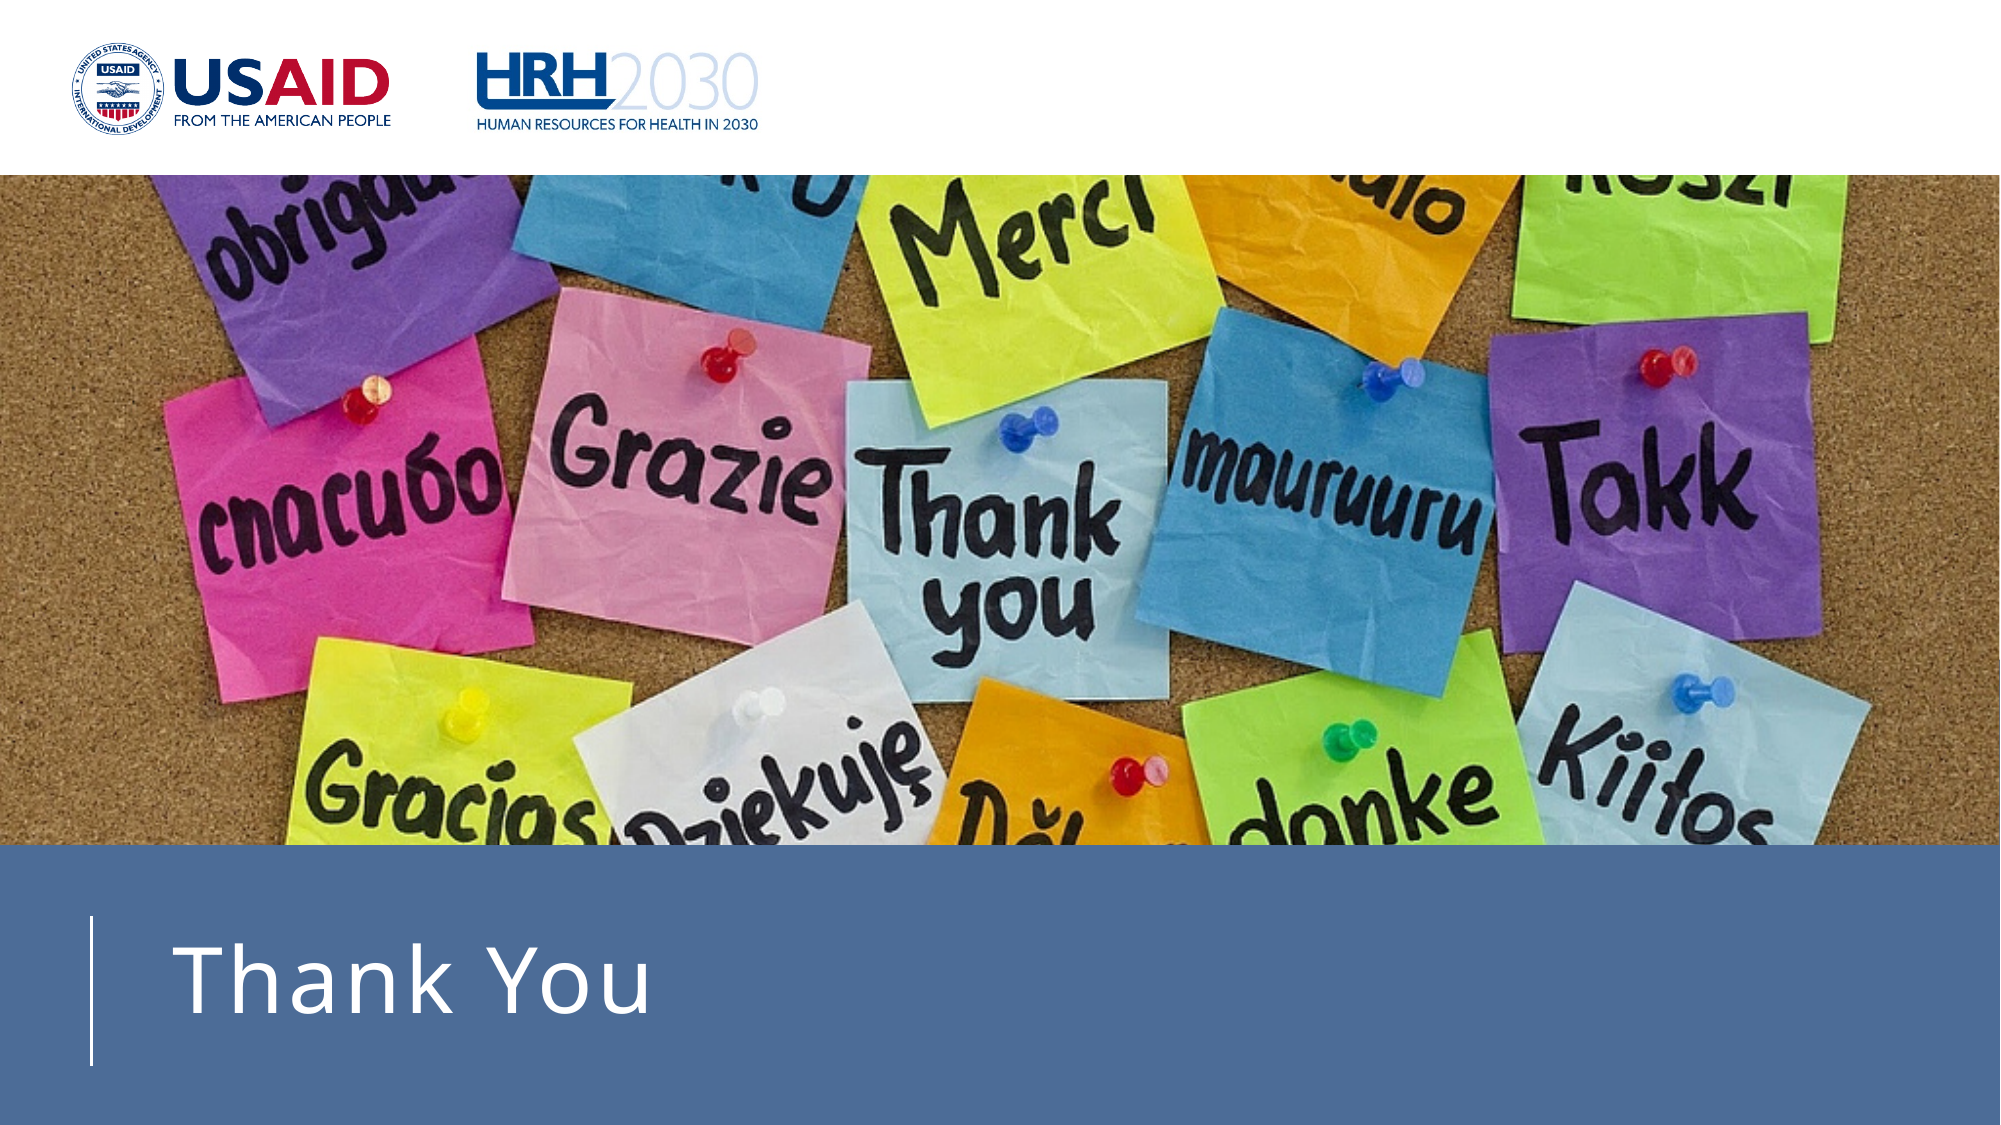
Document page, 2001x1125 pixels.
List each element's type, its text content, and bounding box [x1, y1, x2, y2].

picture [0, 175, 2000, 846]
picture [24, 12, 434, 172]
picture [439, 23, 804, 160]
title Thank You [157, 865, 1864, 1108]
